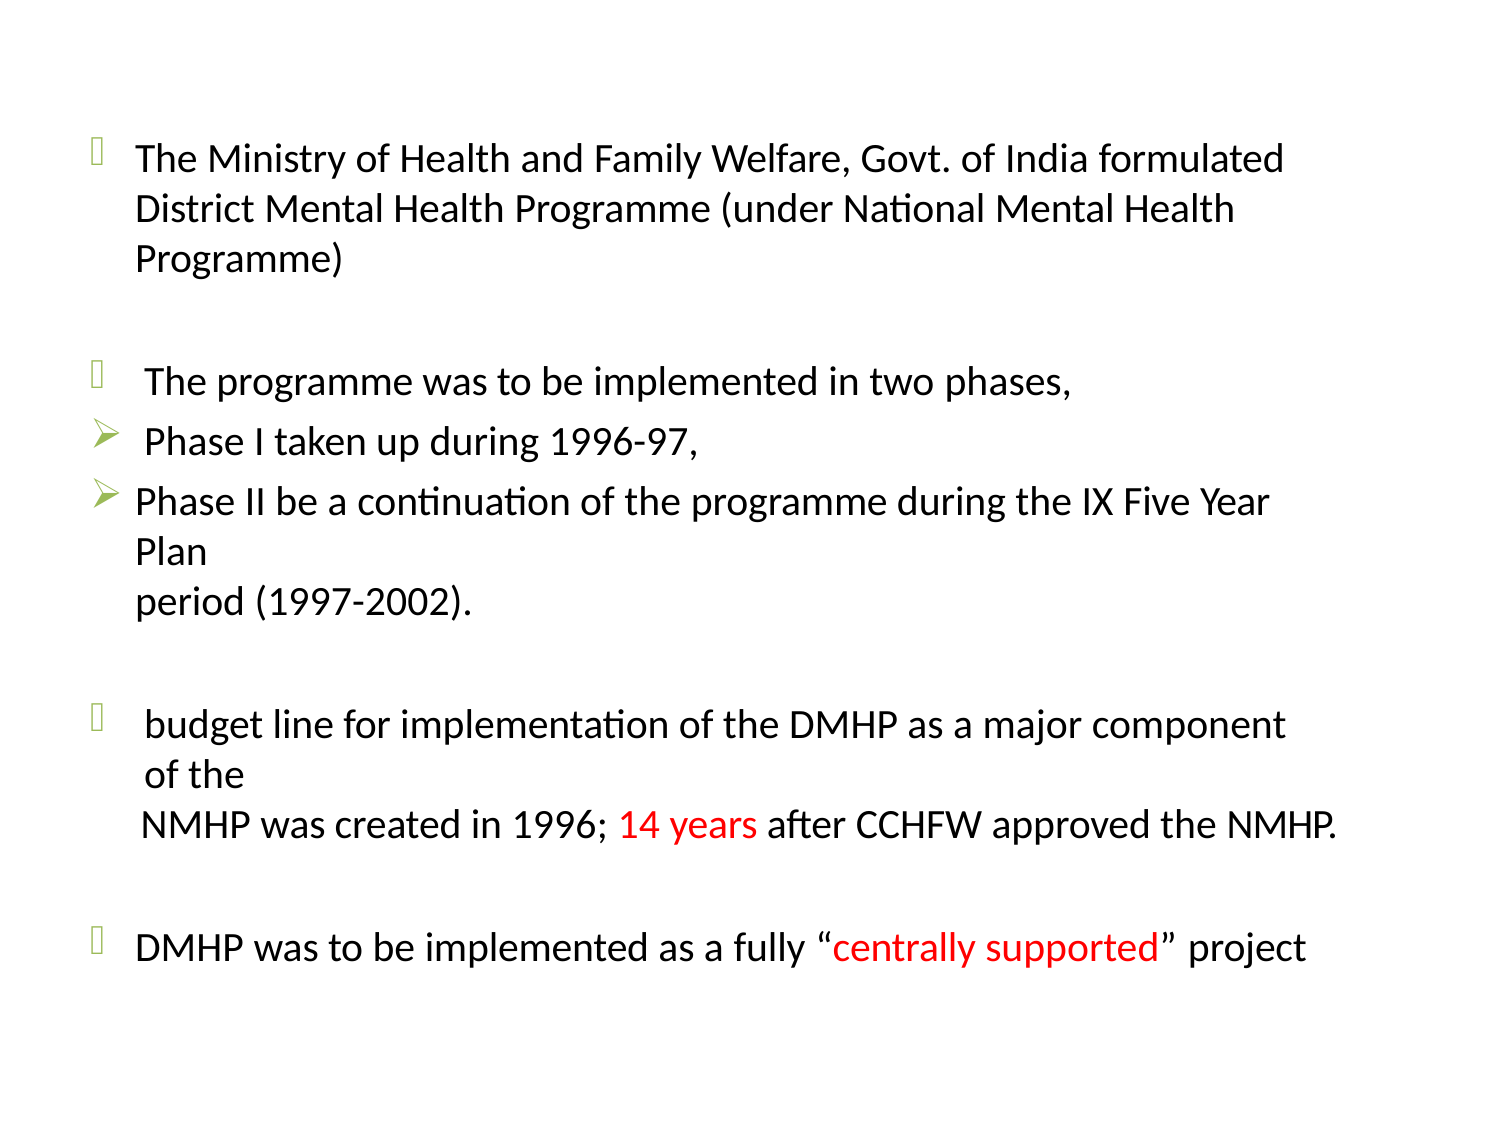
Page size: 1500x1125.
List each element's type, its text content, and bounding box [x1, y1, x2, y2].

text_box The Ministry of Health and Family Welfare, Govt. of India formulated District Mental Health Programme (under National Mental Health Programme) The programme was to be implemented in two phases, Phase I taken up during 1996-97, Phase II be a continuation of the programme during the IX Five Year Plan period (1997-2002). budget line for implementation of the DMHP as a major component of the NMHP was created in 1996; 14 years after CCHFW approved the NMHP. DMHP was to be implemented as a fully “centrally supported” project [87, 128, 1405, 970]
